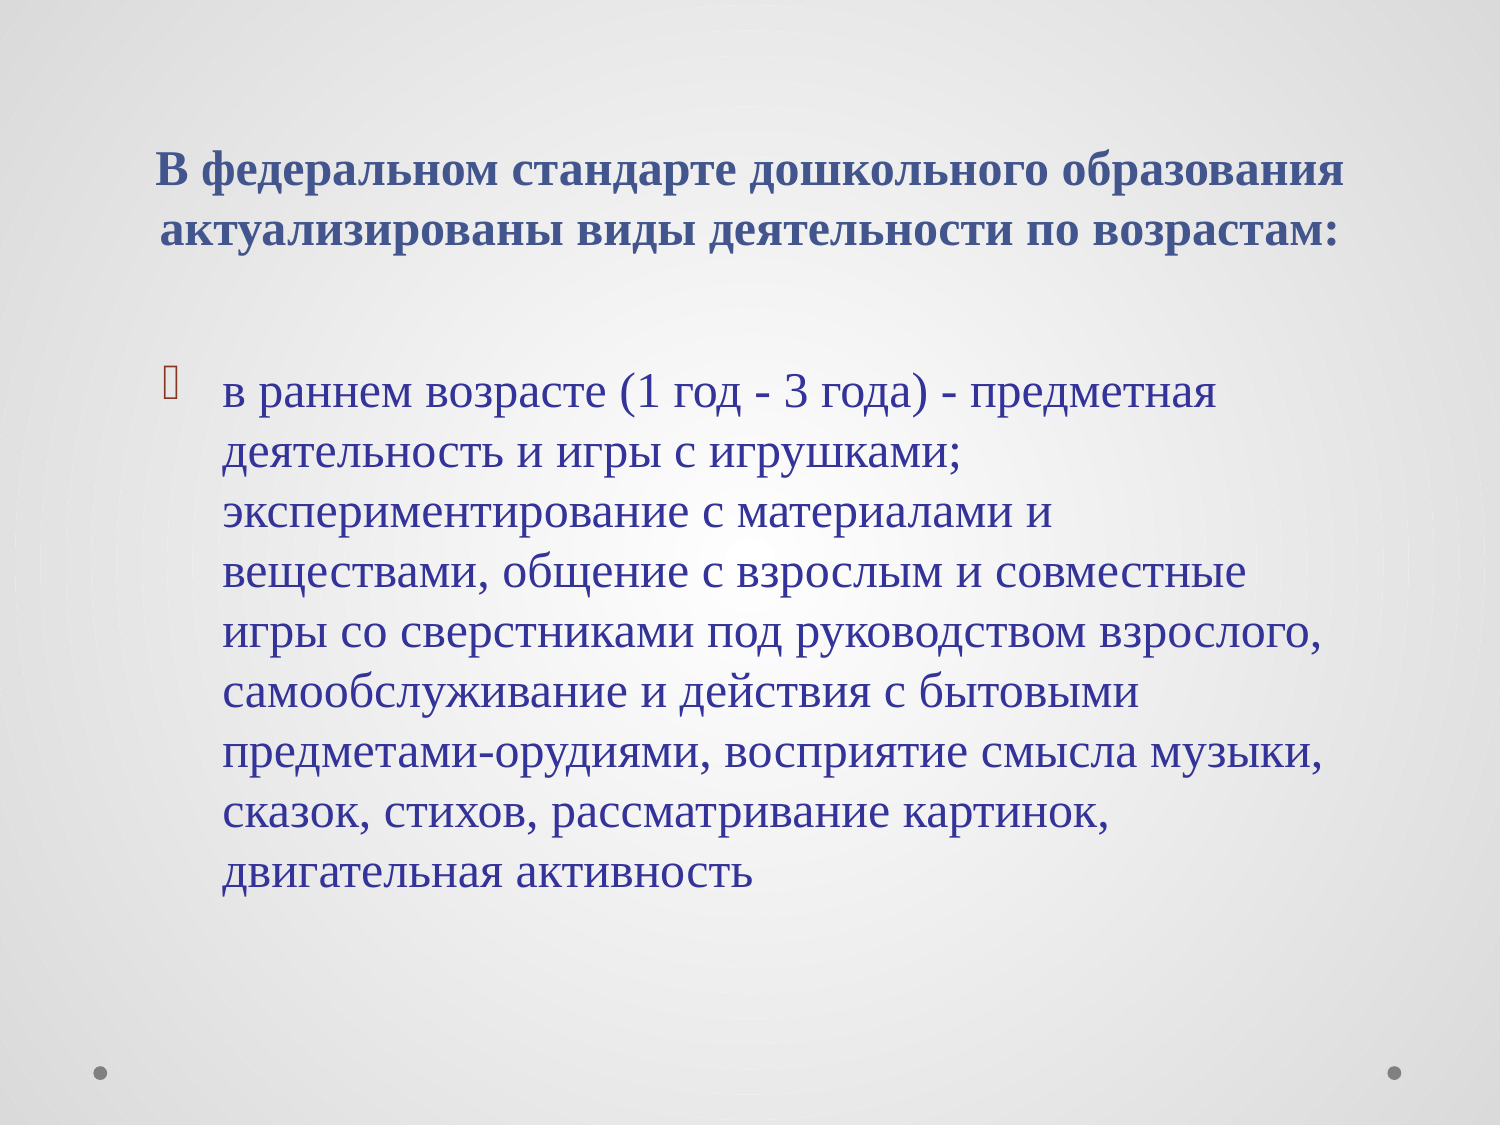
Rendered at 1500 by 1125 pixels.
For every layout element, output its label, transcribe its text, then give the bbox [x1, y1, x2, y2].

text_box в раннем возрасте (1 год - 3 года) - предметная деятельность и игры с игрушками; экспериментирование с материалами и веществами, общение с взрослым и совместные игры со сверстниками под руководством взрослого, самообслуживание и действия с бытовыми предметами-орудиями, восприятие смысла музыки, сказок, стихов, рассматривание картинок, двигательная активность [147, 350, 1341, 906]
title В федеральном стандарте дошкольного образования актуализированы виды деятельности по возрастам: [75, 0, 1425, 263]
